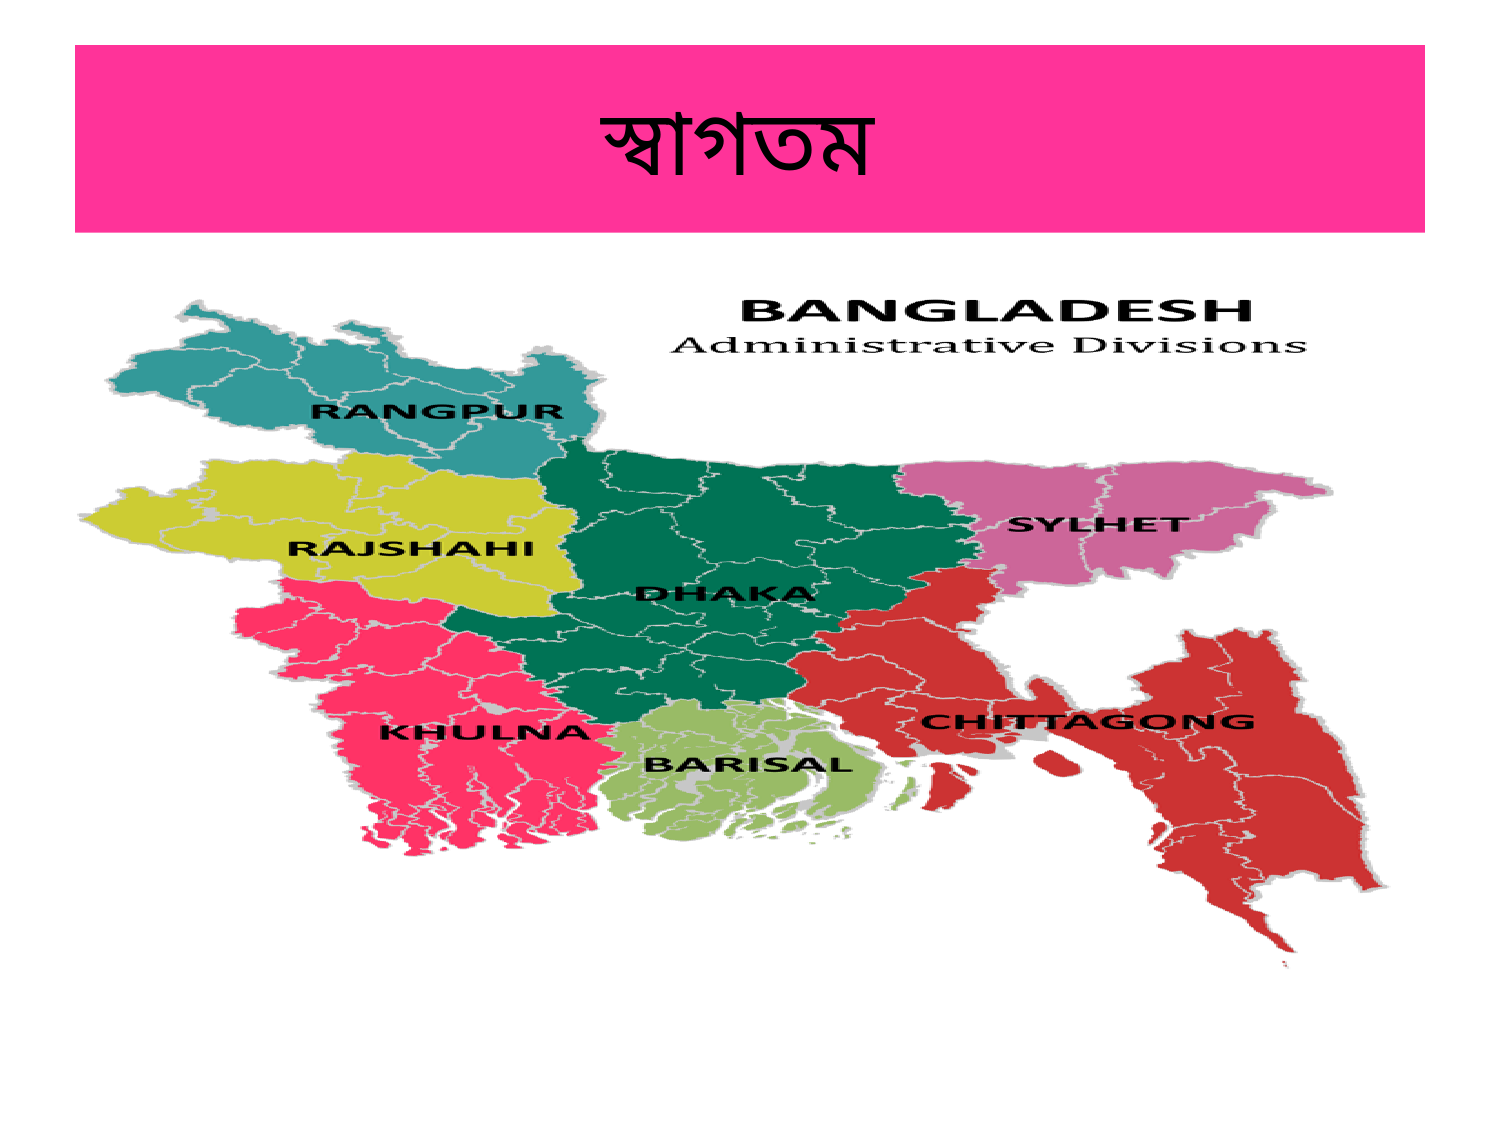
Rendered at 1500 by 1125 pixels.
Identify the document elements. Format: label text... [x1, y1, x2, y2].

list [49, 262, 1413, 1006]
title স্বাগতম [75, 45, 1425, 233]
